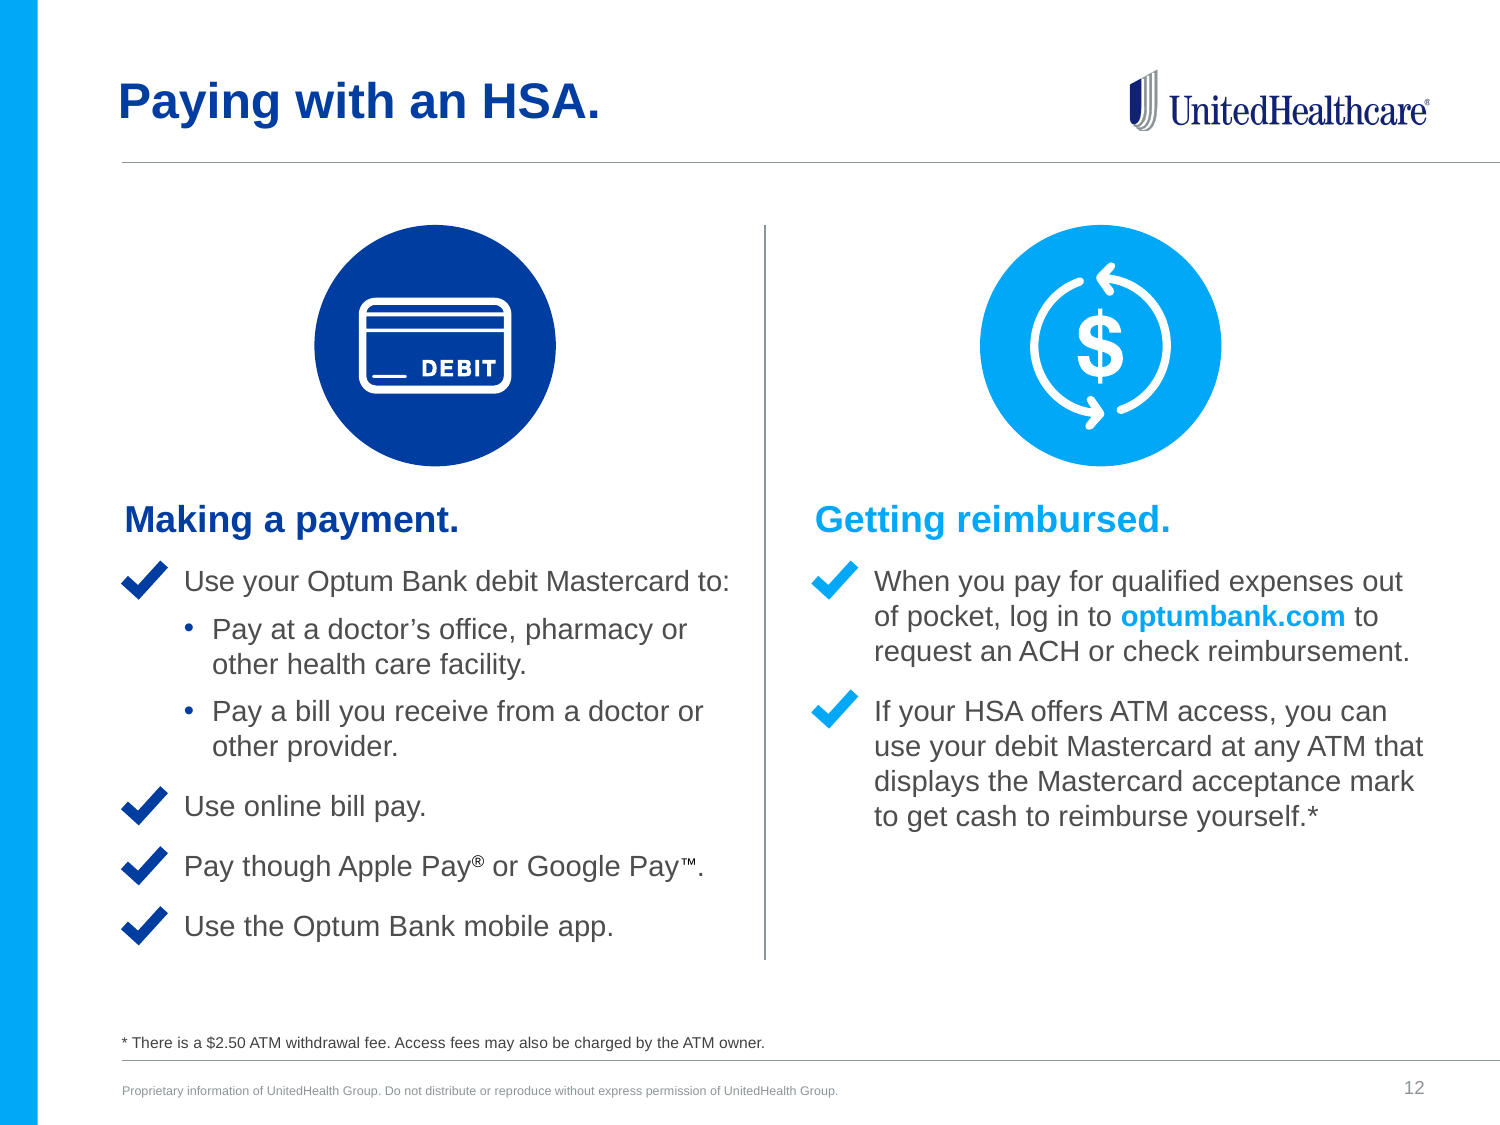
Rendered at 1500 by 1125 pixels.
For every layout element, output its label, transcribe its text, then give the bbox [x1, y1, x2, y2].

text_box [814, 564, 855, 593]
text_box [124, 564, 165, 593]
text_box When you pay for qualified expenses out of pocket, log in to optumbank.com to request an ACH or check reimbursement. If your HSA offers ATM access, you can use your debit Mastercard at any ATM that displays the Mastercard acceptance mark to get cash to reimburse yourself.* [859, 555, 1456, 840]
text_box [124, 909, 165, 939]
slide_number 12 [1250, 1070, 1425, 1099]
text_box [1026, 261, 1175, 430]
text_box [358, 297, 512, 394]
text_box * There is a $2.50 ATM withdrawal fee. Access fees may also be charged by the ATM owner. [121, 1025, 1447, 1060]
text_box [124, 789, 165, 819]
text_box Use your Optum Bank debit Mastercard to: Pay at a doctor’s office, pharmacy or other health care facility. Pay a bill you receive from a doctor or other provider. Use online bill pay. Pay though Apple Pay® or Google Pay™. Use the Optum Bank mobile app. [168, 555, 760, 950]
text_box [977, 222, 1224, 469]
title Paying with an HSA. [102, 37, 1078, 168]
text_box [814, 692, 855, 722]
text_box Getting reimbursed. [814, 487, 1456, 547]
text_box Making a payment. [124, 487, 760, 547]
text_box [124, 849, 165, 879]
text_box [312, 222, 558, 469]
